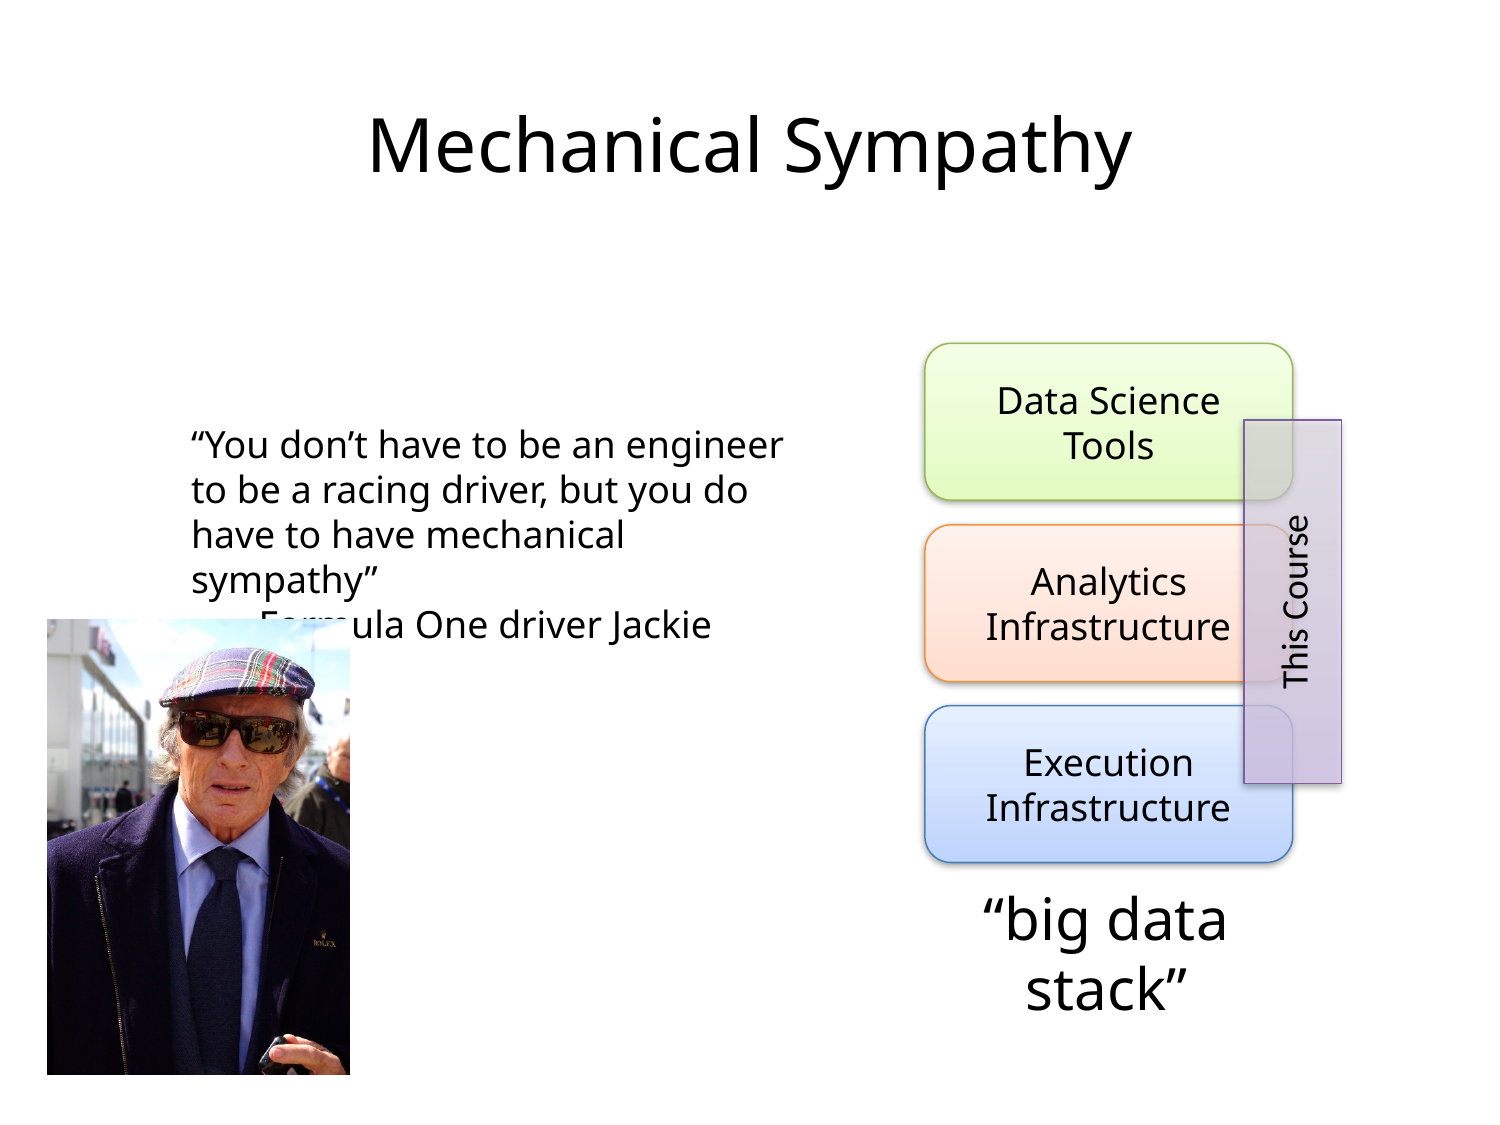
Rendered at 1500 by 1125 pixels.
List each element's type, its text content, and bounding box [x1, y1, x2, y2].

text_box Mechanical Sympathy [0, 90, 1500, 203]
text_box “You don’t have to be an engineer to be a racing driver, but you do have to have mechanical sympathy” – Formula One driver Jackie Stewart [176, 413, 827, 699]
text_box This Course [1243, 420, 1342, 784]
text_box Analytics Infrastructure [924, 524, 1238, 682]
text_box Data Science Tools [924, 343, 1293, 501]
picture [46, 618, 351, 1076]
text_box Execution Infrastructure [924, 705, 1293, 863]
text_box “big data stack” [900, 875, 1313, 988]
